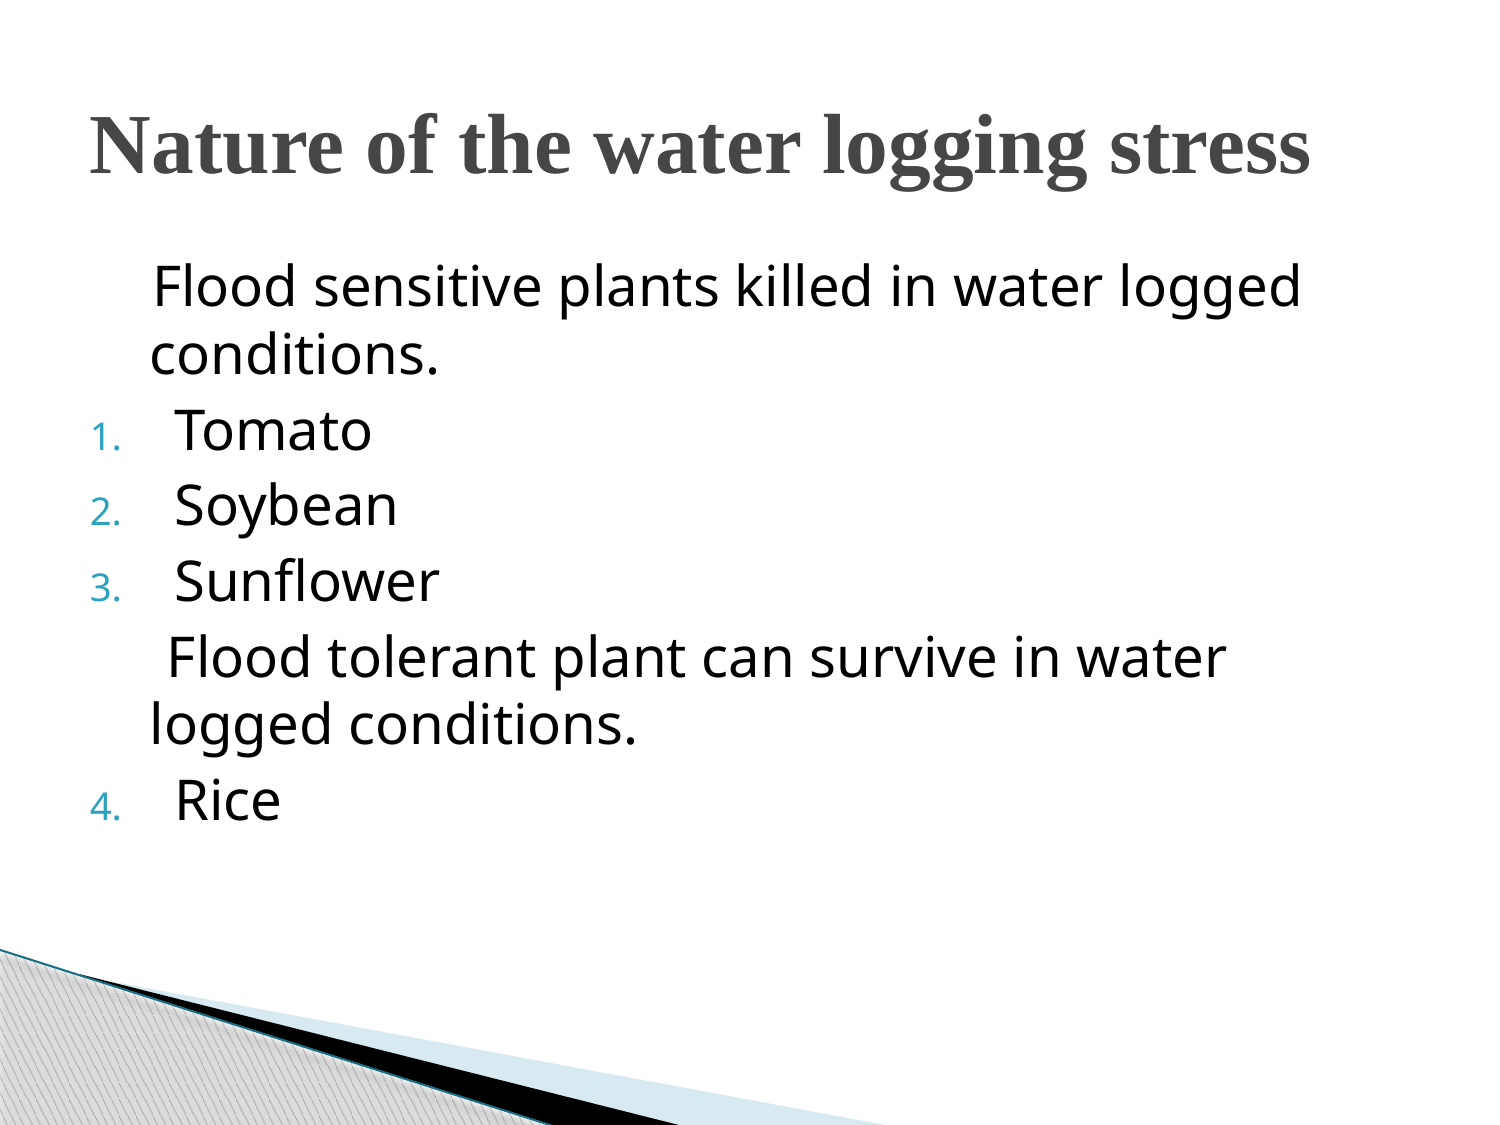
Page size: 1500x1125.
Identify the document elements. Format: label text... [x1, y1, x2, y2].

title Nature of the water logging stress [75, 45, 1425, 233]
list Flood sensitive plants killed in water logged conditions. Tomato Soybean Sunflower Flood tolerant plant can survive in water logged conditions. Rice [75, 243, 1425, 986]
